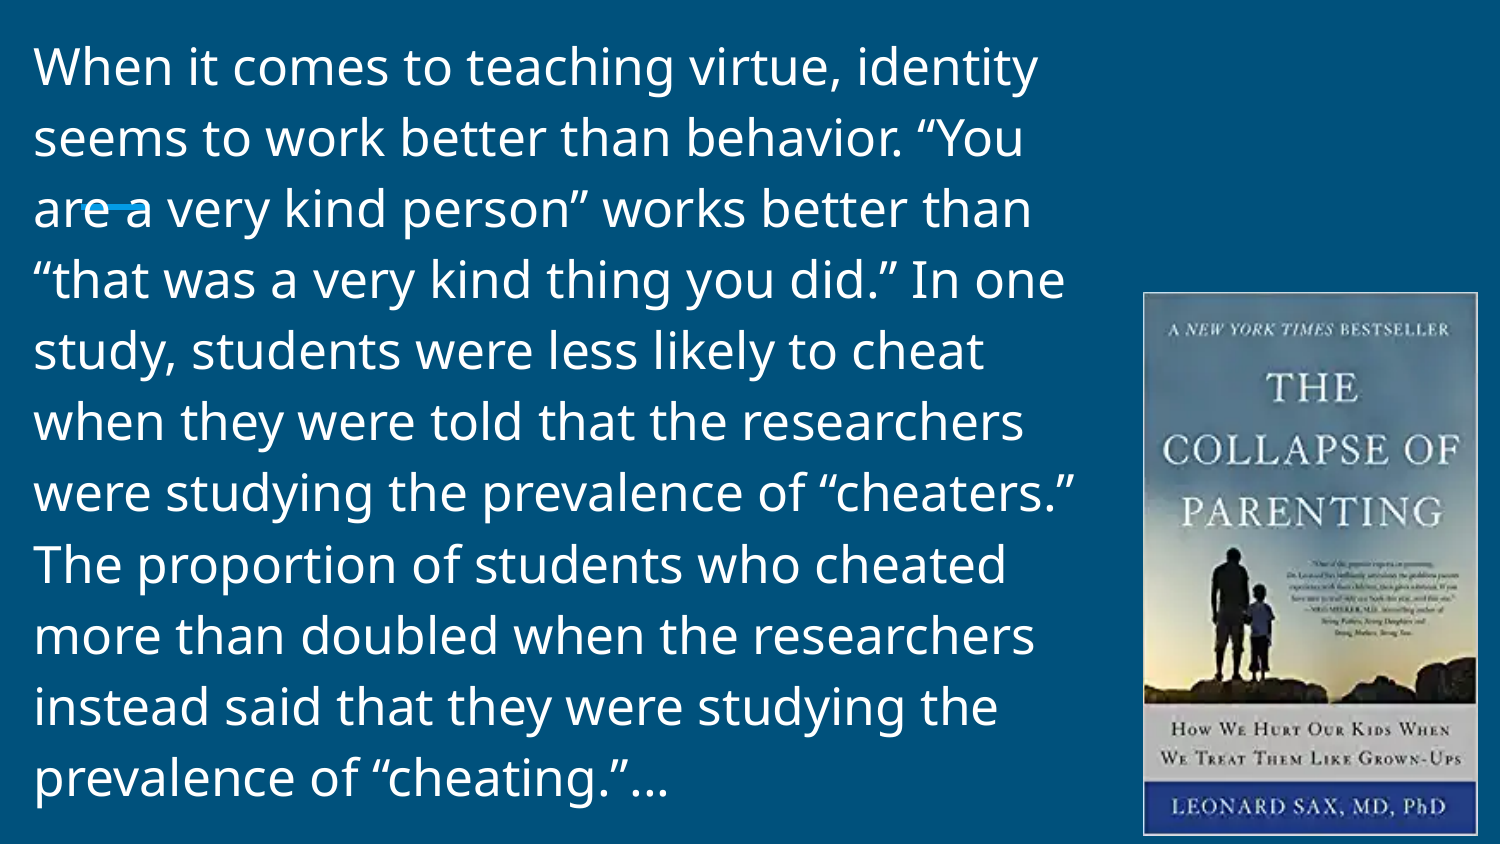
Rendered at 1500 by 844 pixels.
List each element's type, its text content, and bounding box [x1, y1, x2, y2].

list When it comes to teaching virtue, identity seems to work better than behavior. “You are a very kind person” works better than “that was a very kind thing you did.” In one study, students were less likely to cheat when they were told that the researchers were studying the prevalence of “cheaters.” The proportion of students who cheated more than doubled when the researchers instead said that they were studying the prevalence of “cheating.”... [18, 9, 1098, 833]
picture [1144, 293, 1477, 835]
